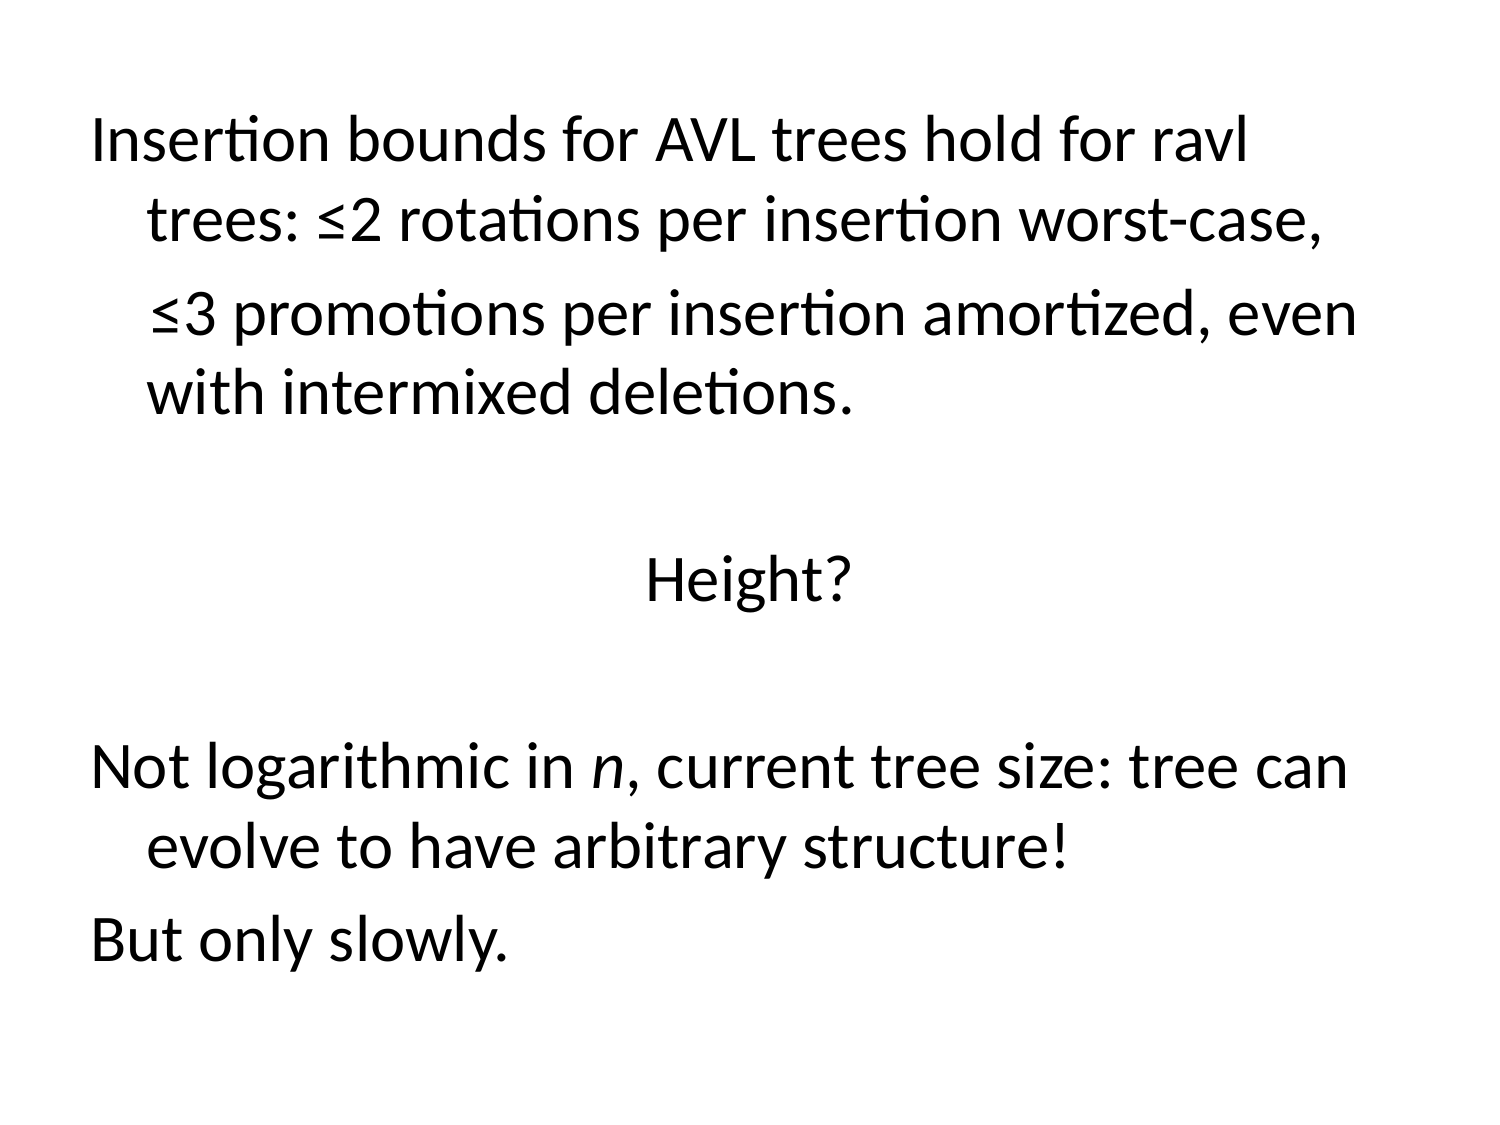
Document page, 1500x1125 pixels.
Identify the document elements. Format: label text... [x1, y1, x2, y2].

list Insertion bounds for AVL trees hold for ravl trees: ≤2 rotations per insertion worst-case, ≤3 promotions per insertion amortized, even with intermixed deletions. Height? Not logarithmic in n, current tree size: tree can evolve to have arbitrary structure! But only slowly. [75, 87, 1425, 1005]
